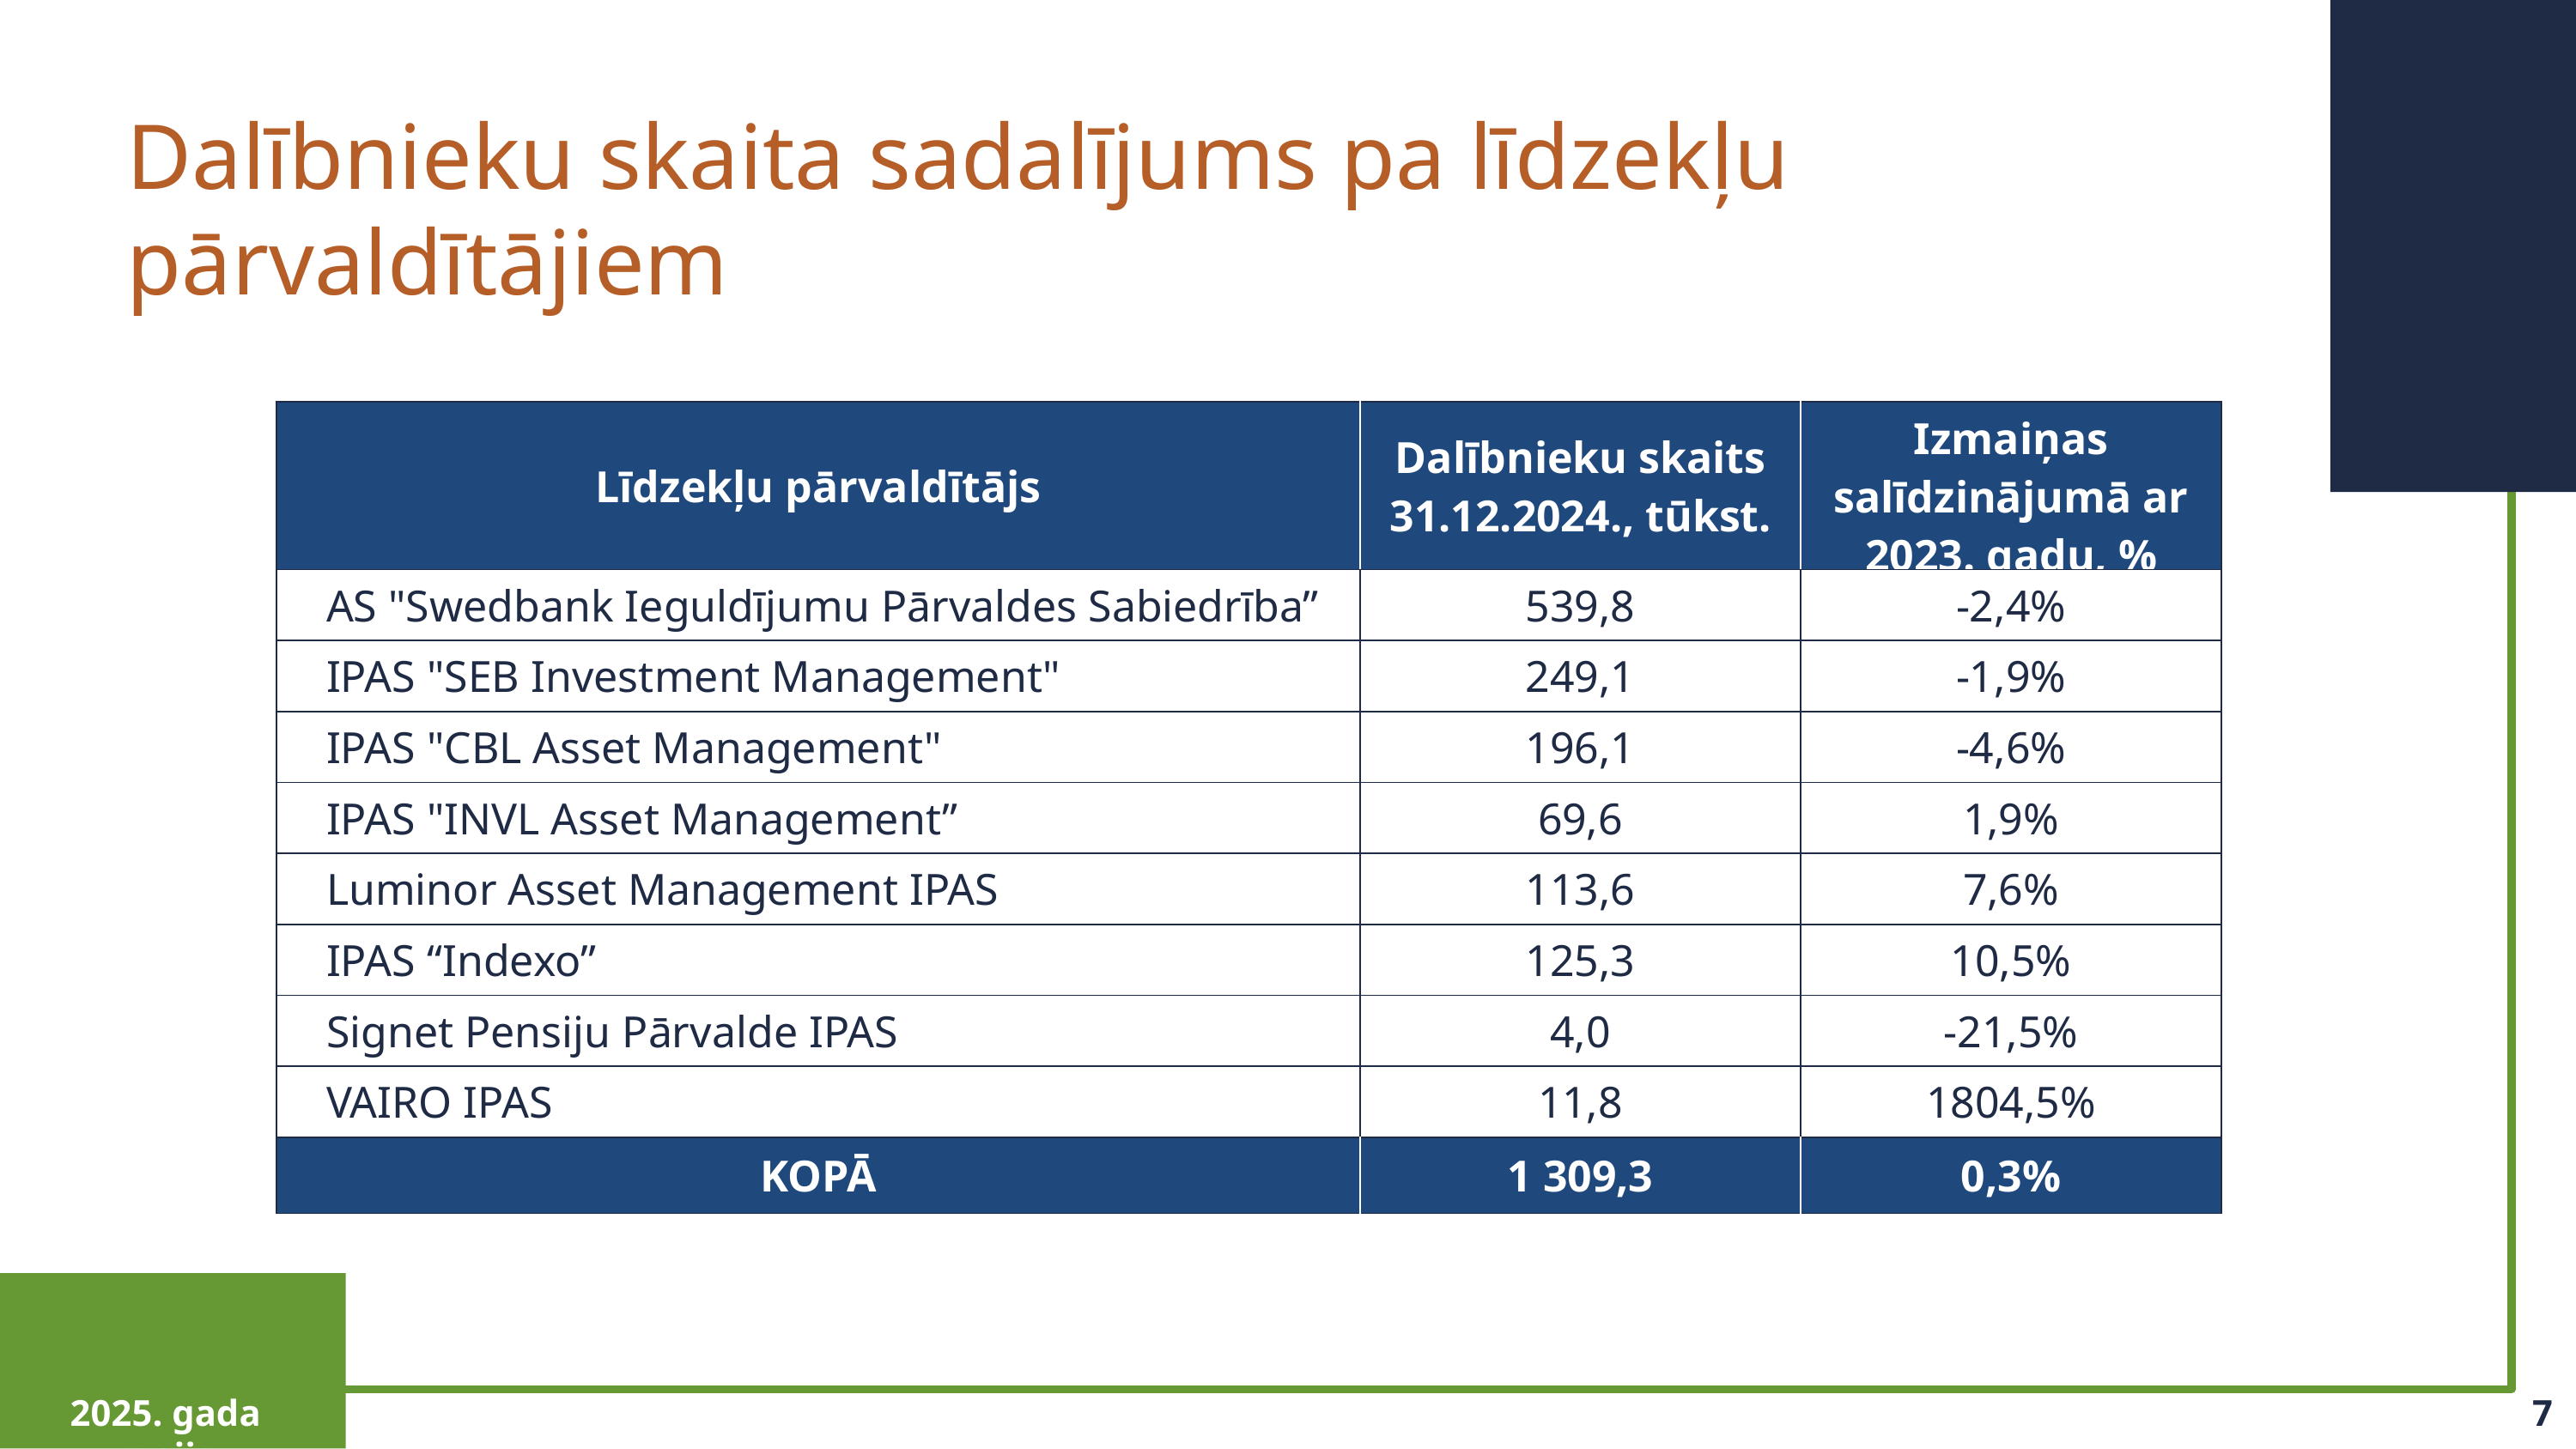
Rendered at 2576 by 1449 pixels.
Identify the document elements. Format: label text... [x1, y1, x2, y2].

text_box 7 [2479, 1384, 2566, 1440]
text_box [0, 0, 2513, 1391]
text_box [2330, 0, 2576, 493]
text_box [0, 1273, 346, 1449]
text_box 2025. gada maijs [15, 1384, 316, 1449]
